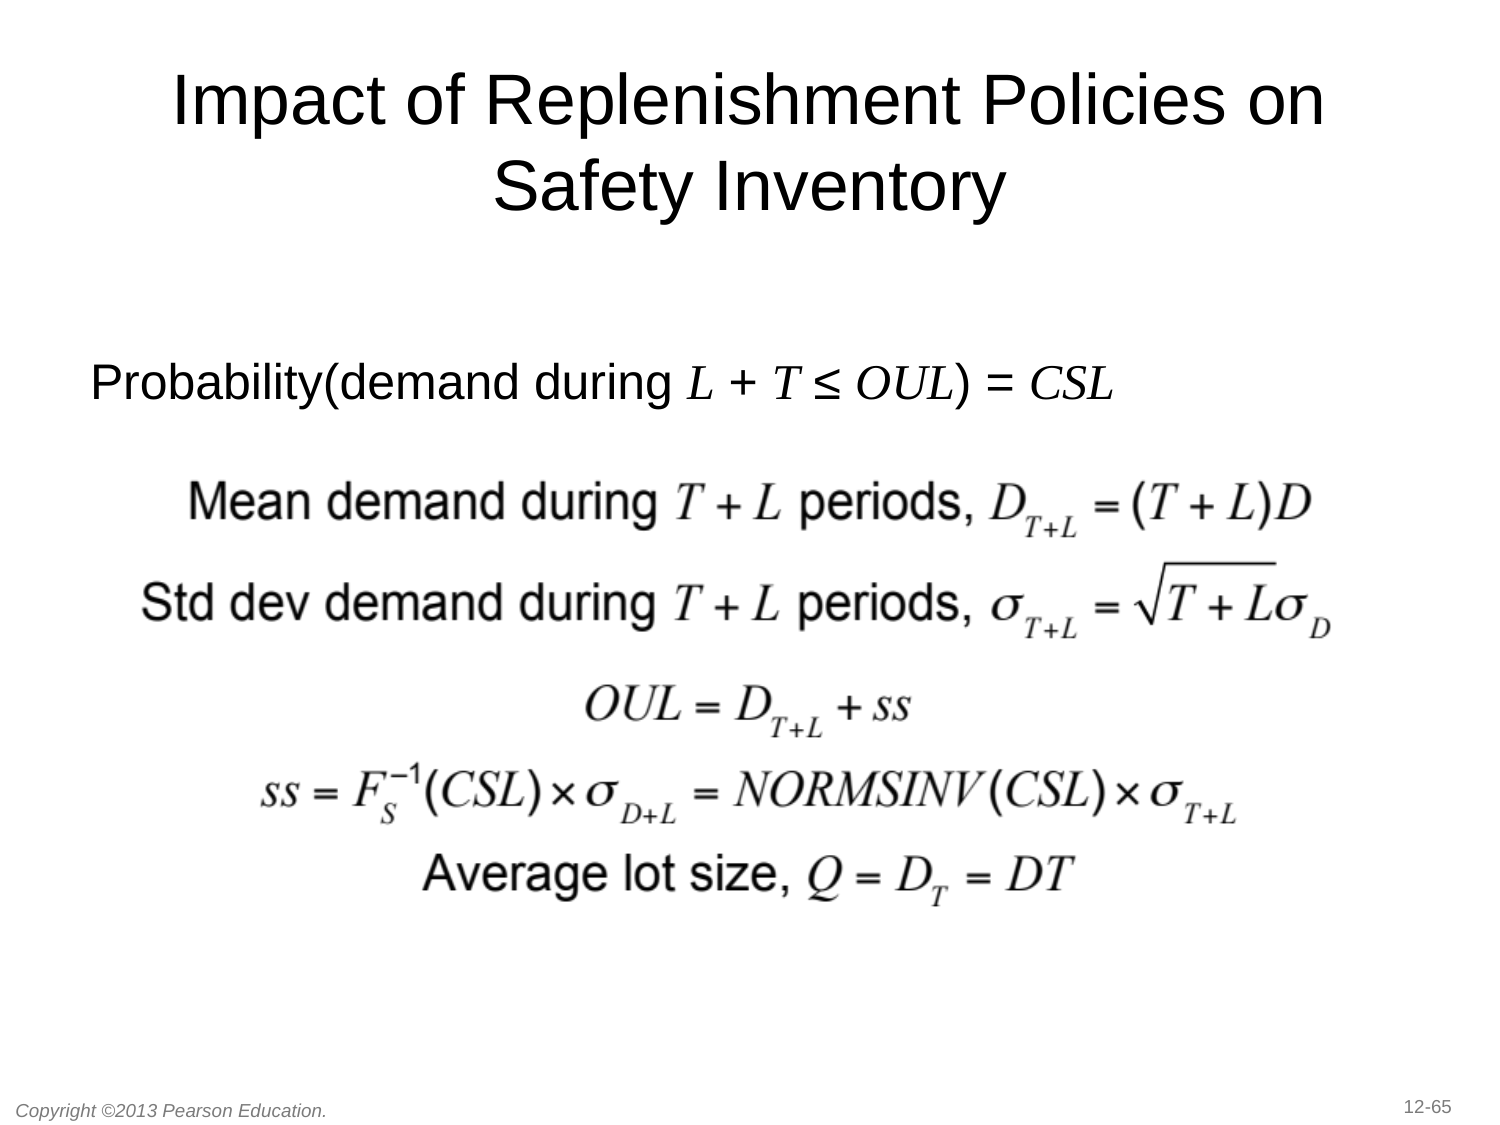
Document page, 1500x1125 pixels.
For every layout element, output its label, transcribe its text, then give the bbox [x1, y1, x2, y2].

title Impact of Replenishment Policies on Safety Inventory [74, 44, 1426, 233]
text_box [139, 467, 1332, 910]
list Probability(demand during L + T ≤ OUL) = CSL [74, 341, 1426, 438]
